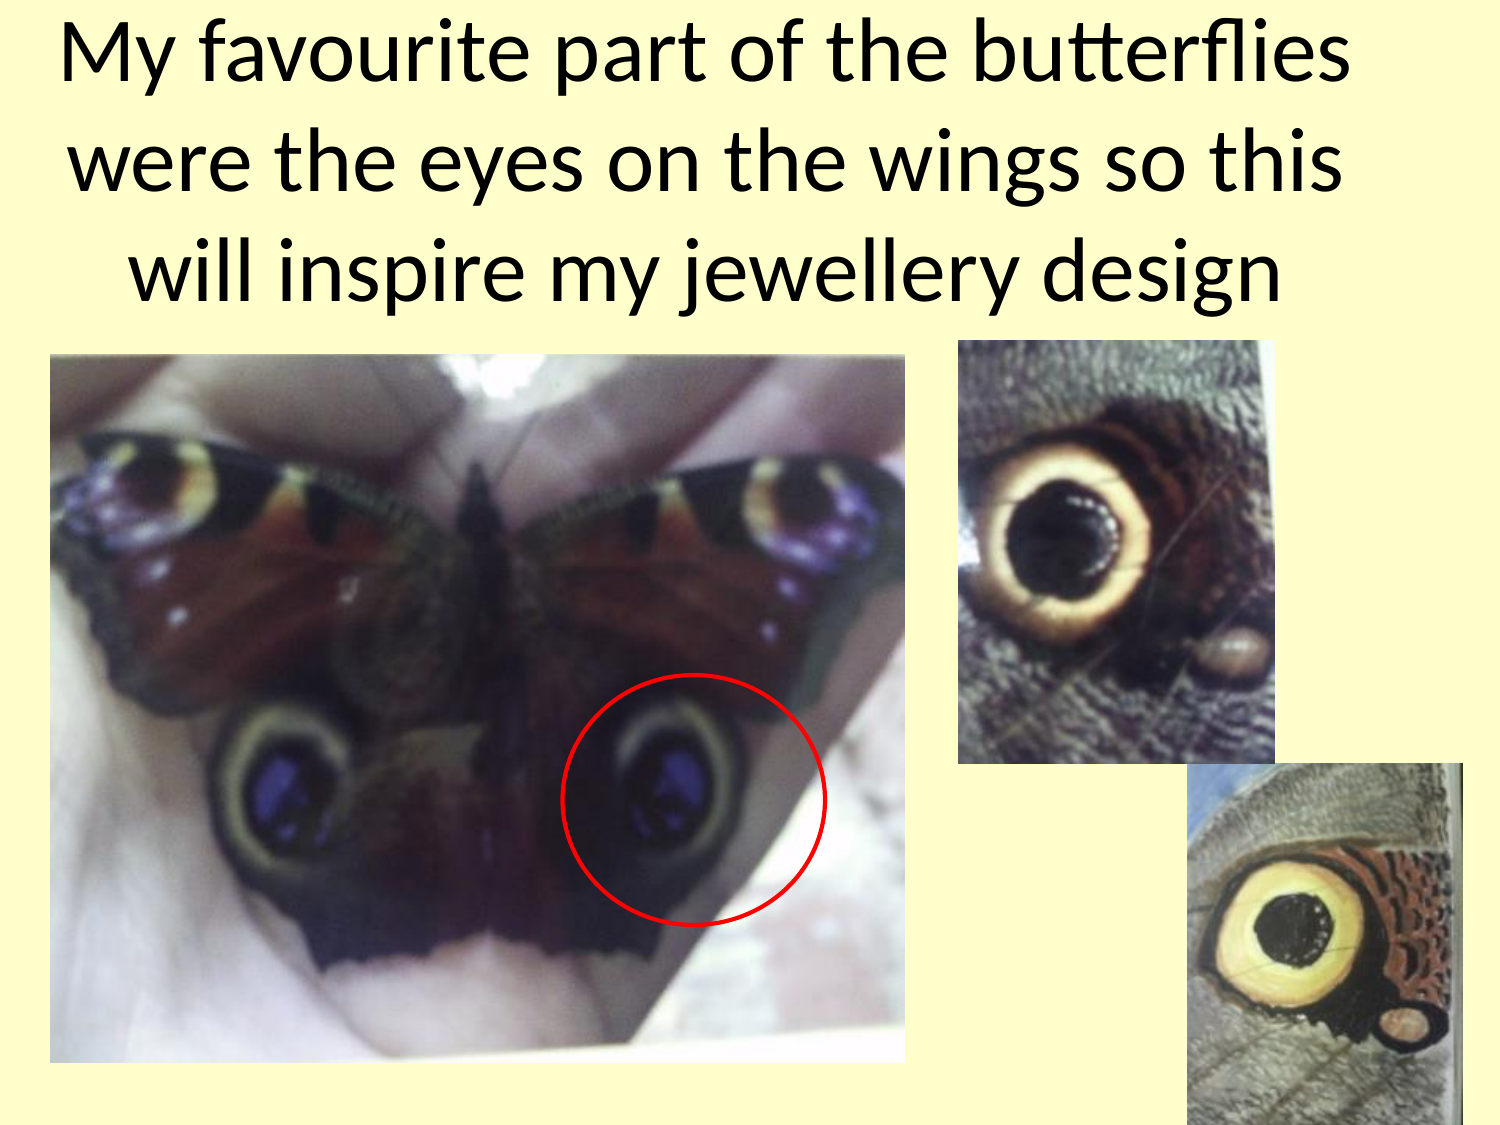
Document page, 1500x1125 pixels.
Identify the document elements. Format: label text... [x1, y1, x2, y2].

title My favourite part of the butterflies were the eyes on the wings so this will inspire my jewellery design [0, 0, 1413, 313]
picture [49, 354, 906, 1063]
picture [957, 340, 1463, 1125]
